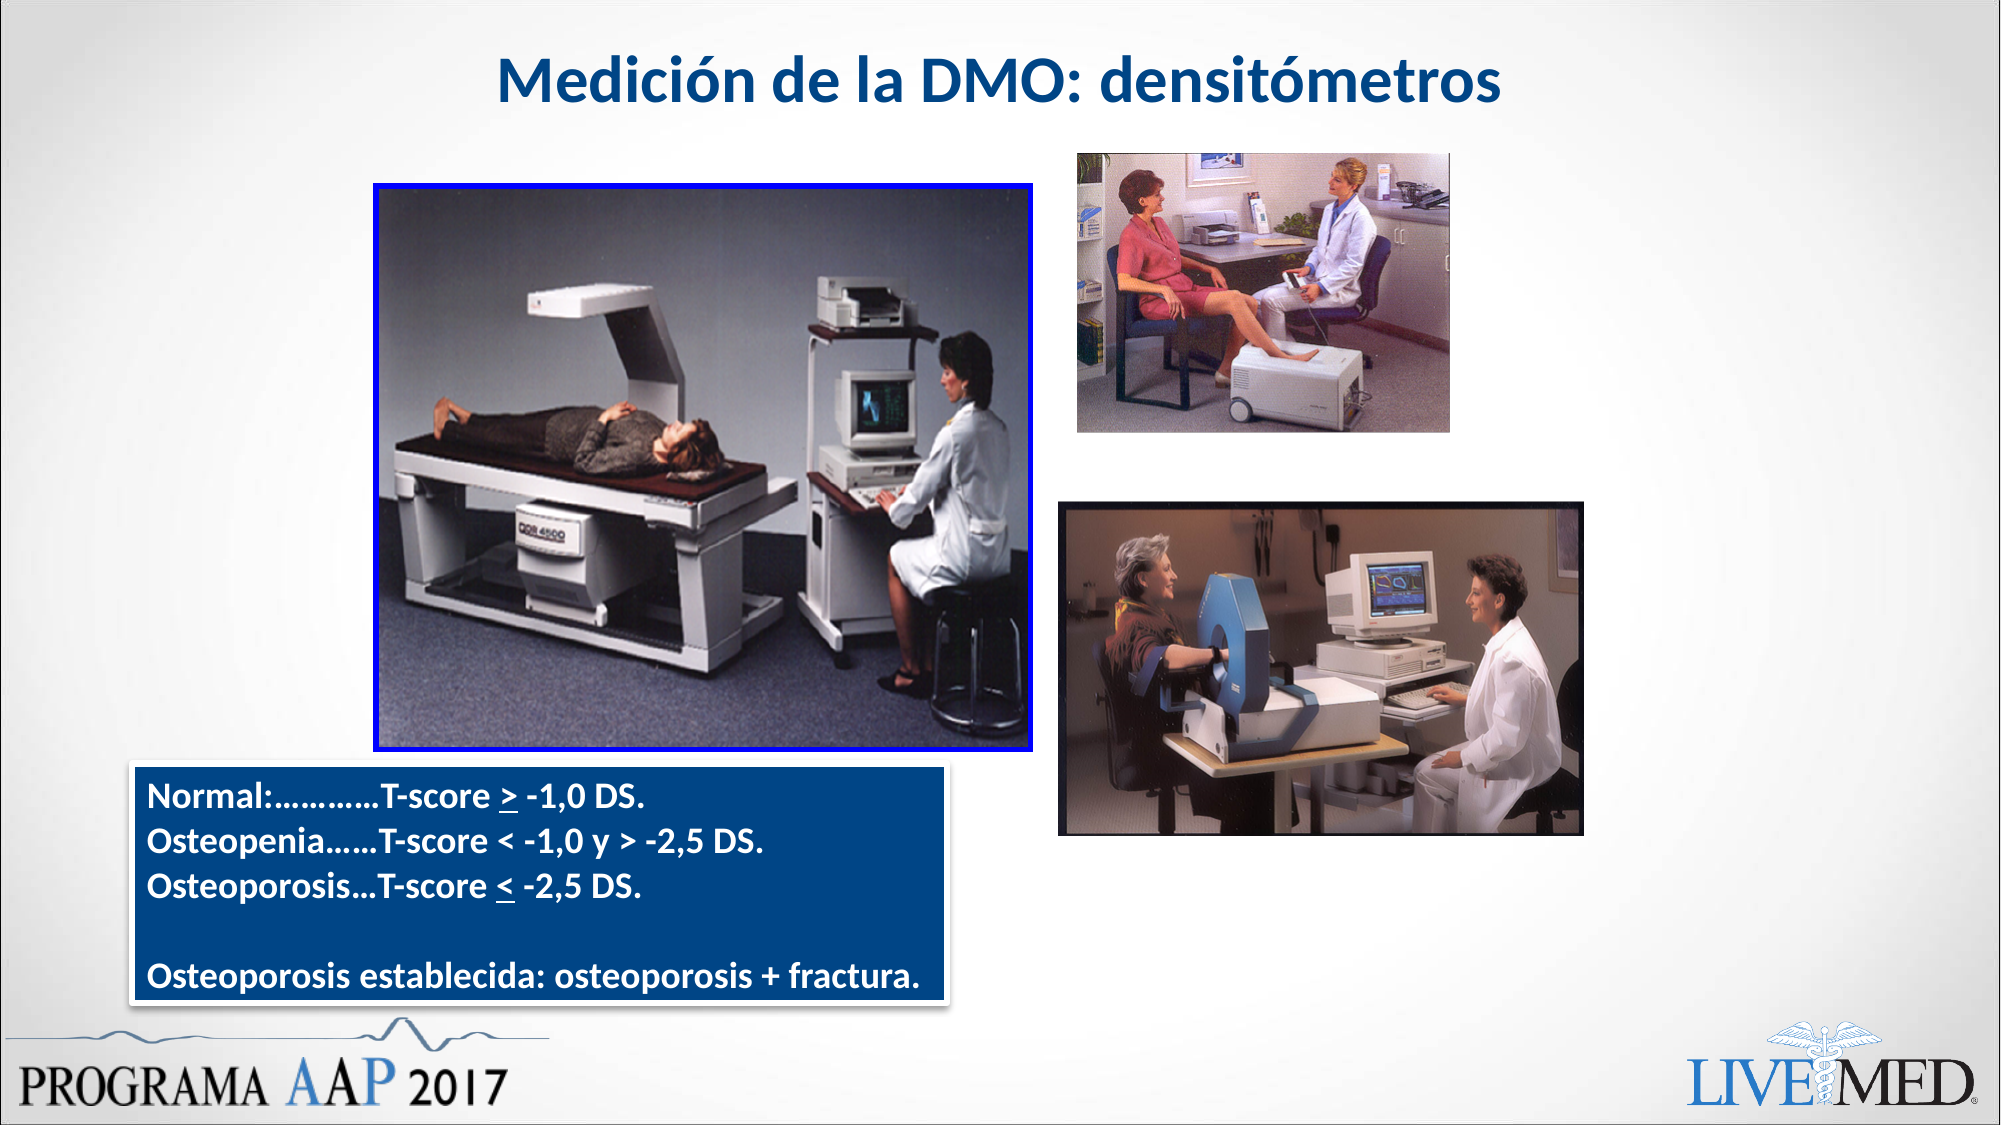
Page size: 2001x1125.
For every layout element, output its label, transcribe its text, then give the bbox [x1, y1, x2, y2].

text_box Normal:…………T-score > -1,0 DS. Osteopenia……T-score < -1,0 y > -2,5 DS. Osteoporosis…T-score < -2,5 DS. Osteoporosis establecida: osteoporosis + fractura. [129, 760, 950, 1006]
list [1058, 153, 1584, 837]
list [373, 183, 1034, 752]
picture [0, 0, 2001, 1125]
title Medición de la DMO: densitómetros [99, 26, 1900, 126]
